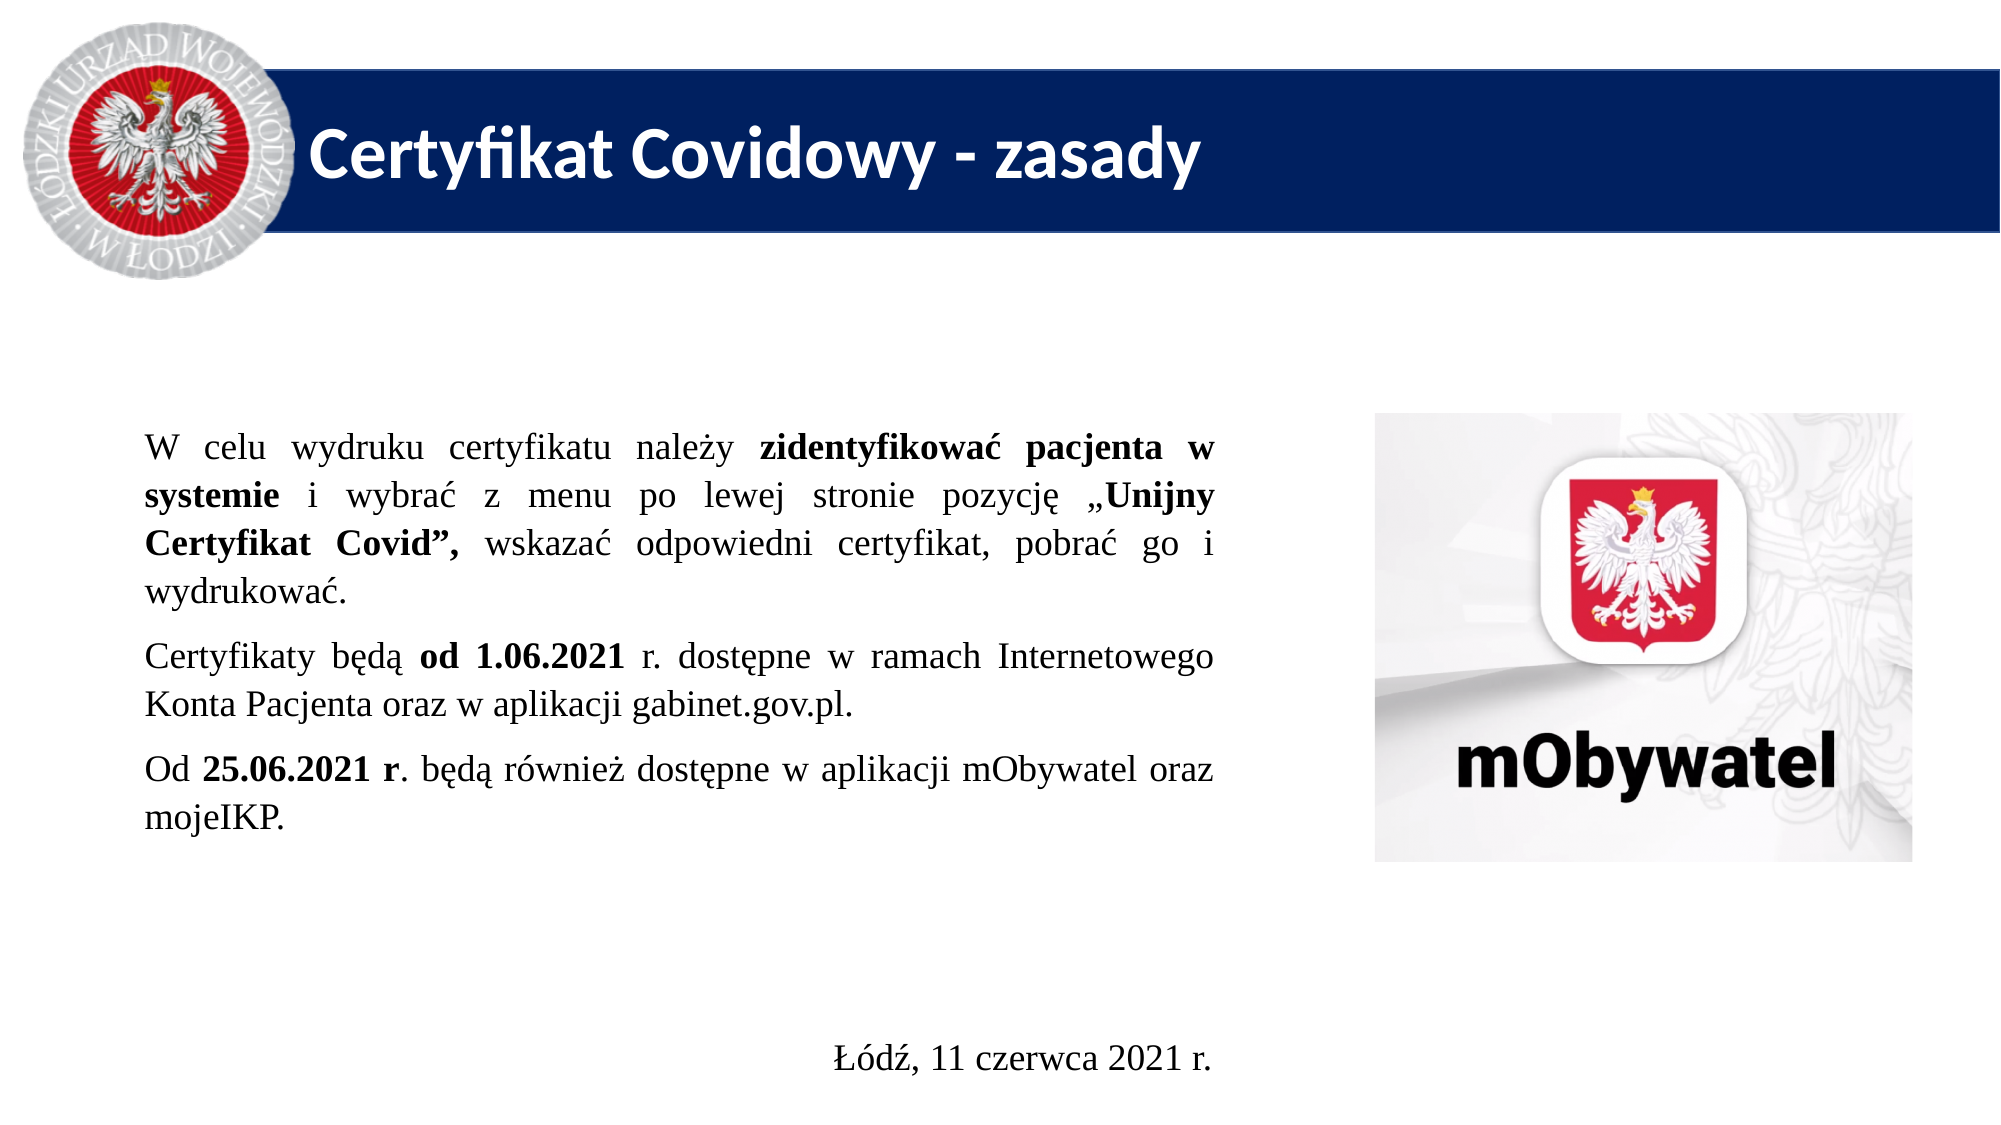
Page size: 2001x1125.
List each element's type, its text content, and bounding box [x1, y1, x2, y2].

text_box [295, 69, 2000, 233]
picture [1374, 413, 1913, 862]
text_box W celu wydruku certyfikatu należy zidentyfikować pacjenta w systemie i wybrać z menu po lewej stronie pozycję „Unijny Certyfikat Covid”, wskazać odpowiedni certyfikat, pobrać go i wydrukować. Certyfikaty będą od 1.06.2021 r. dostępne w ramach Internetowego Konta Pacjenta oraz w aplikacji gabinet.gov.pl. Od 25.06.2021 r. będą również dostępne w aplikacji mObywatel oraz mojeIKP. [129, 411, 1236, 845]
footer Łódź, 11 czerwca 2021 r. [649, 1025, 1397, 1085]
text_box Certyfikat Covidowy - zasady [295, 96, 1817, 202]
picture [23, 22, 295, 280]
